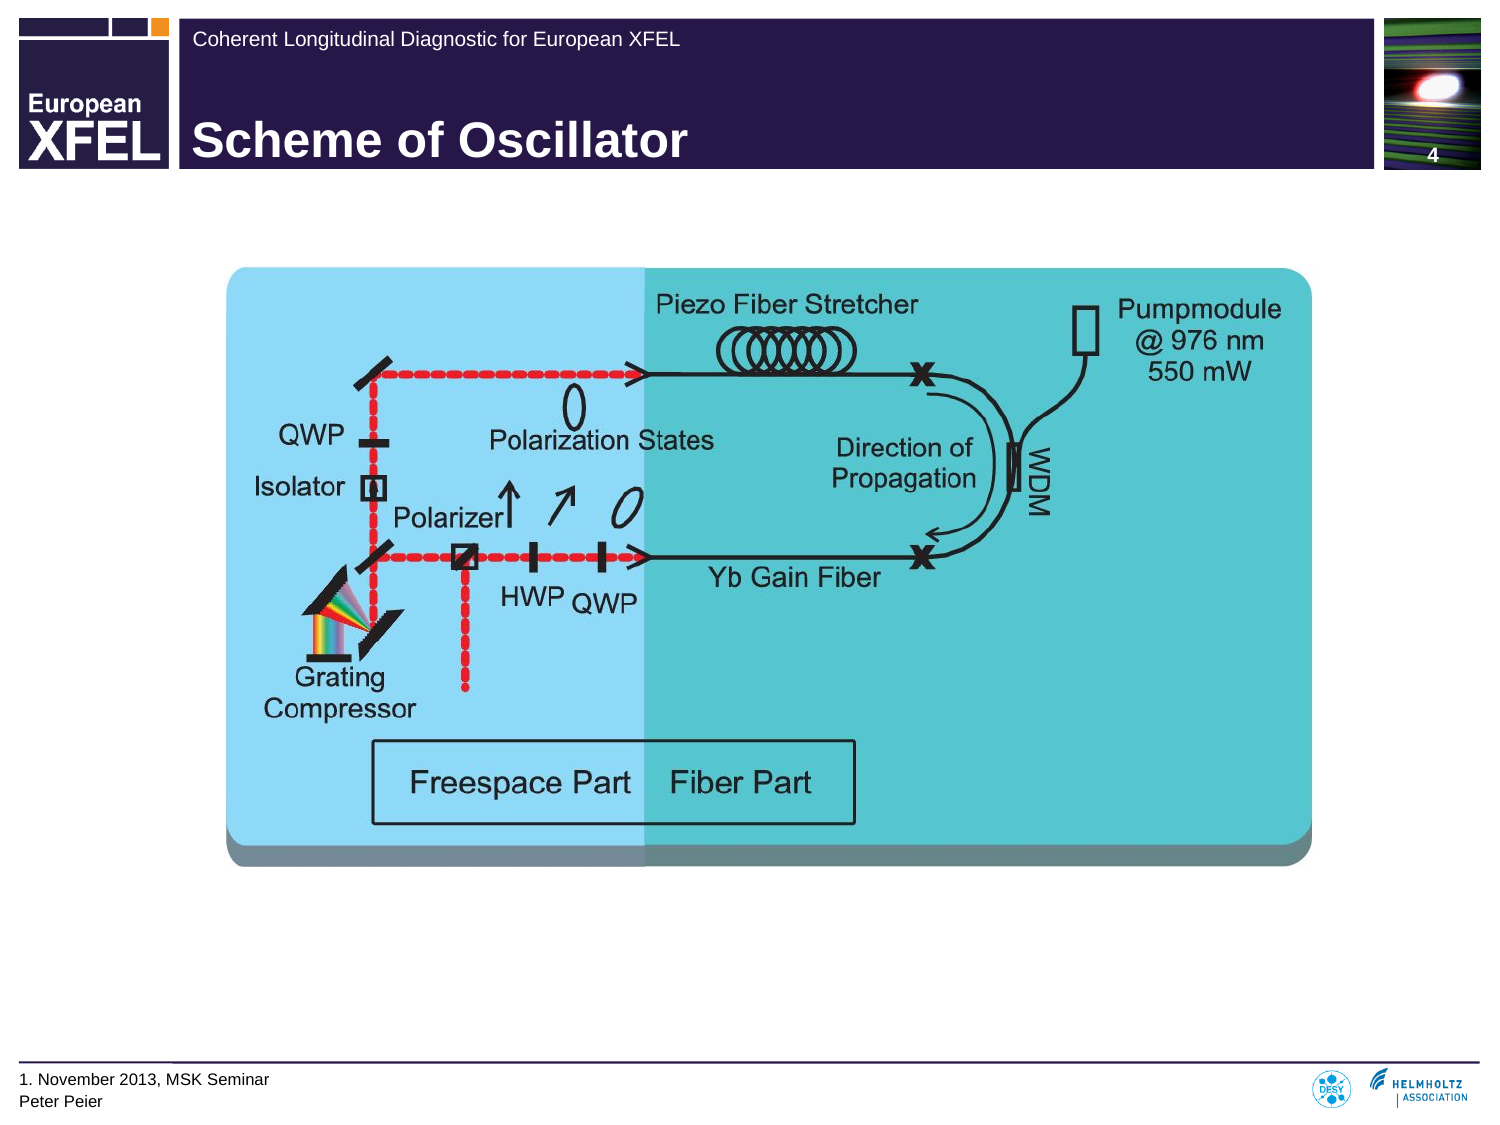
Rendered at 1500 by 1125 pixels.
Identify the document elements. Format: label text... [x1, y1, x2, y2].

picture [1310, 1068, 1353, 1110]
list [223, 266, 1313, 867]
picture [19, 18, 169, 169]
title Scheme of Oscillator [179, 50, 1375, 168]
picture [1370, 1068, 1467, 1108]
picture [1384, 18, 1481, 170]
